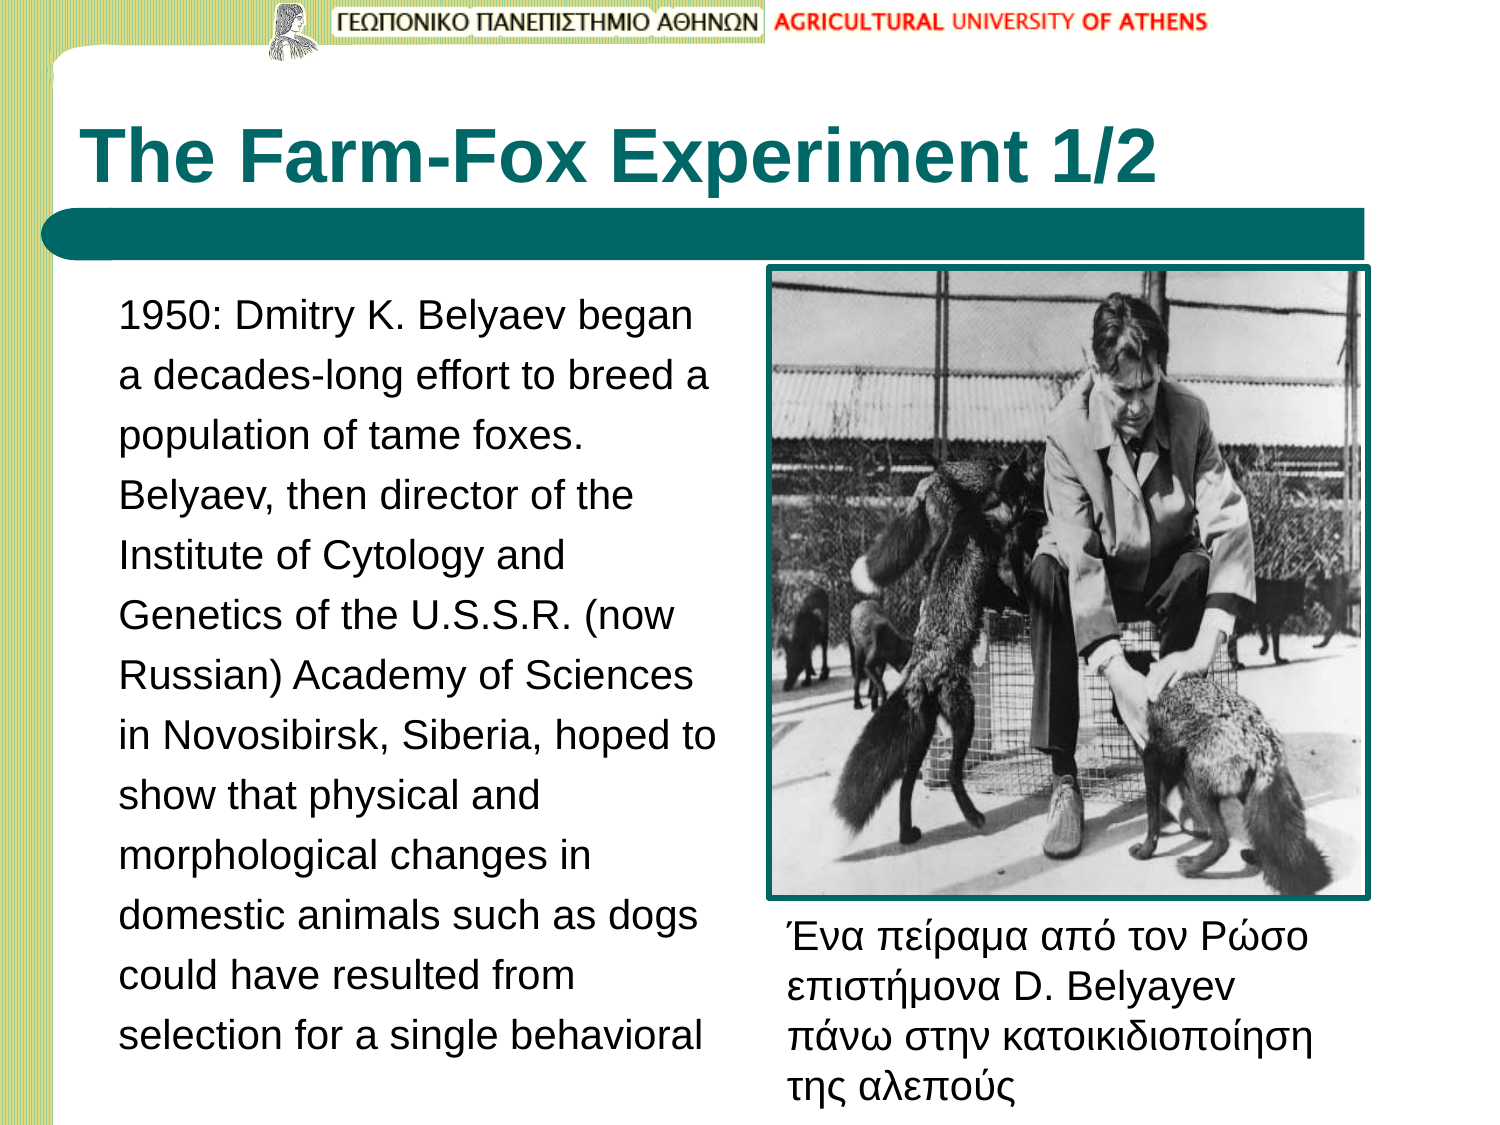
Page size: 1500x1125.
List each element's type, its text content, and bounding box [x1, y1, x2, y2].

text_box Ένα πείραμα από τον Ρώσο επιστήμονα D. Belyayev πάνω στην κατοικιδιοποίηση της αλεπούς [772, 901, 1365, 1117]
list 1950: Dmitry K. Belyaev began a decades-long effort to breed a population of tame foxes. Belyaev, then director of the Institute of Cytology and Genetics of the U.S.S.R. (now Russian) Academy of Sciences in Novosibirsk, Siberia, hoped to show that physical and morphological changes in domestic animals such as dogs could have resulted from selection for a single behavioral [103, 270, 734, 1072]
picture [772, 270, 1365, 895]
picture [269, 0, 1228, 48]
title The Farm-Fox Experiment 1/2 [64, 48, 1366, 207]
